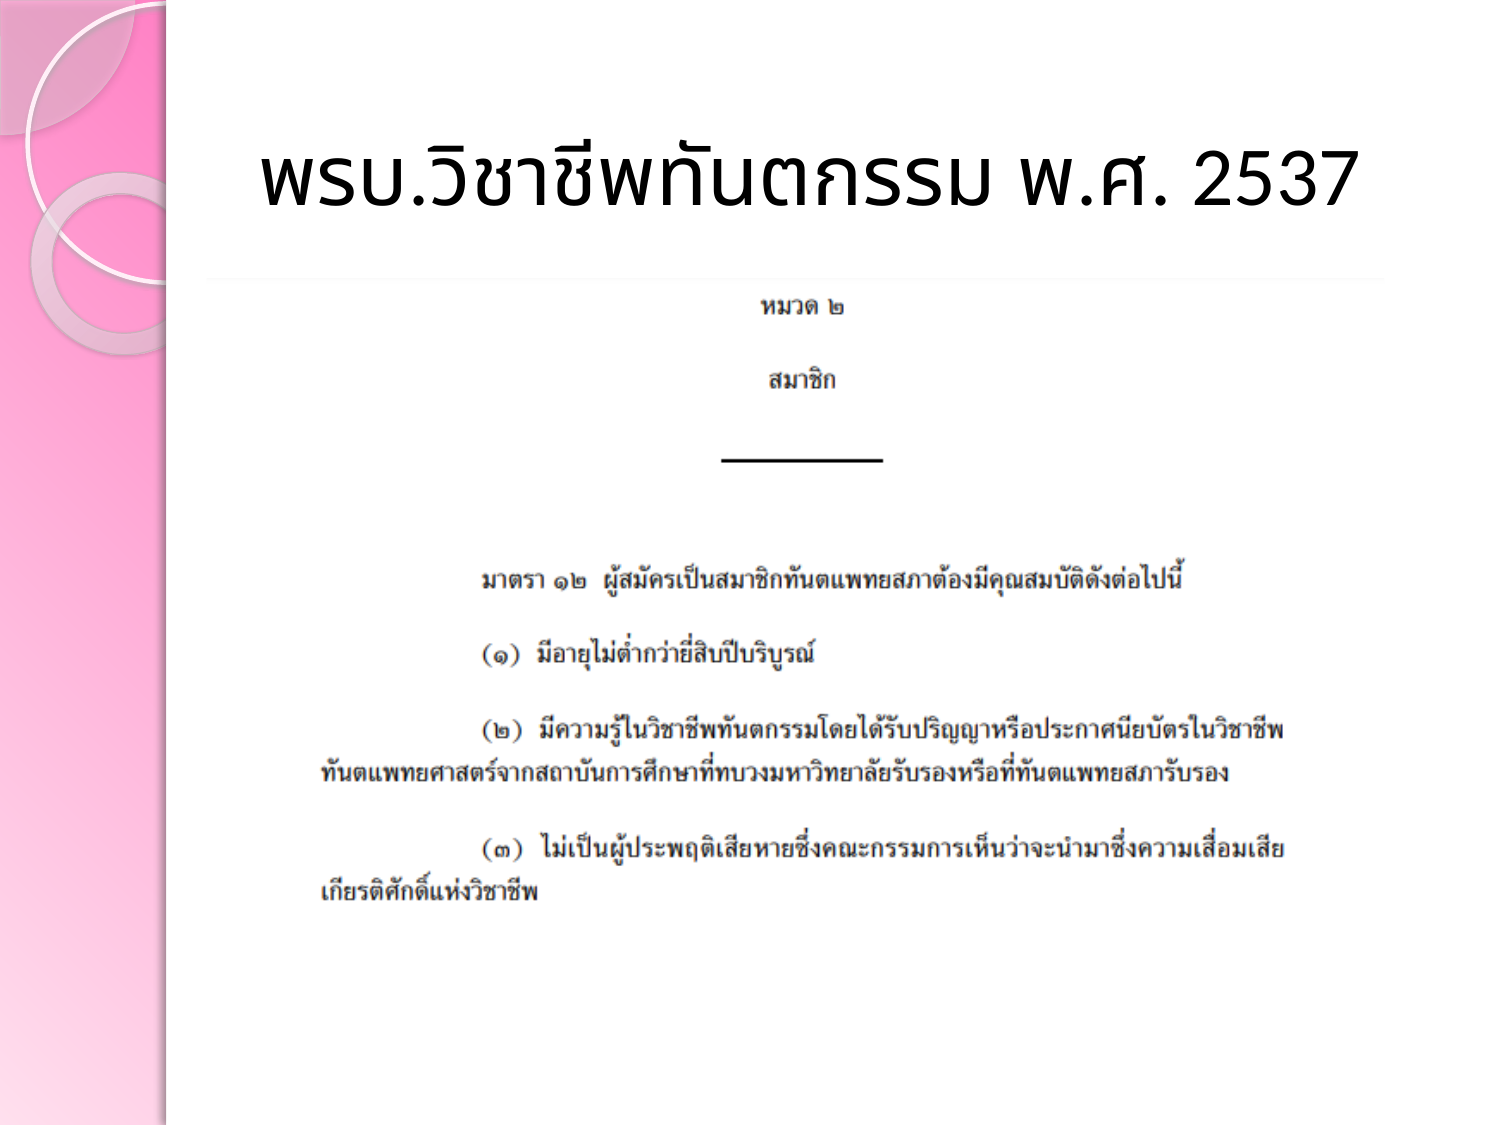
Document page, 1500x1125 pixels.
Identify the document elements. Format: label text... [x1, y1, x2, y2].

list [206, 278, 1385, 977]
text_box พรบ.วิชาชีพทันตกรรม พ.ศ. 2537 [194, 78, 1425, 266]
